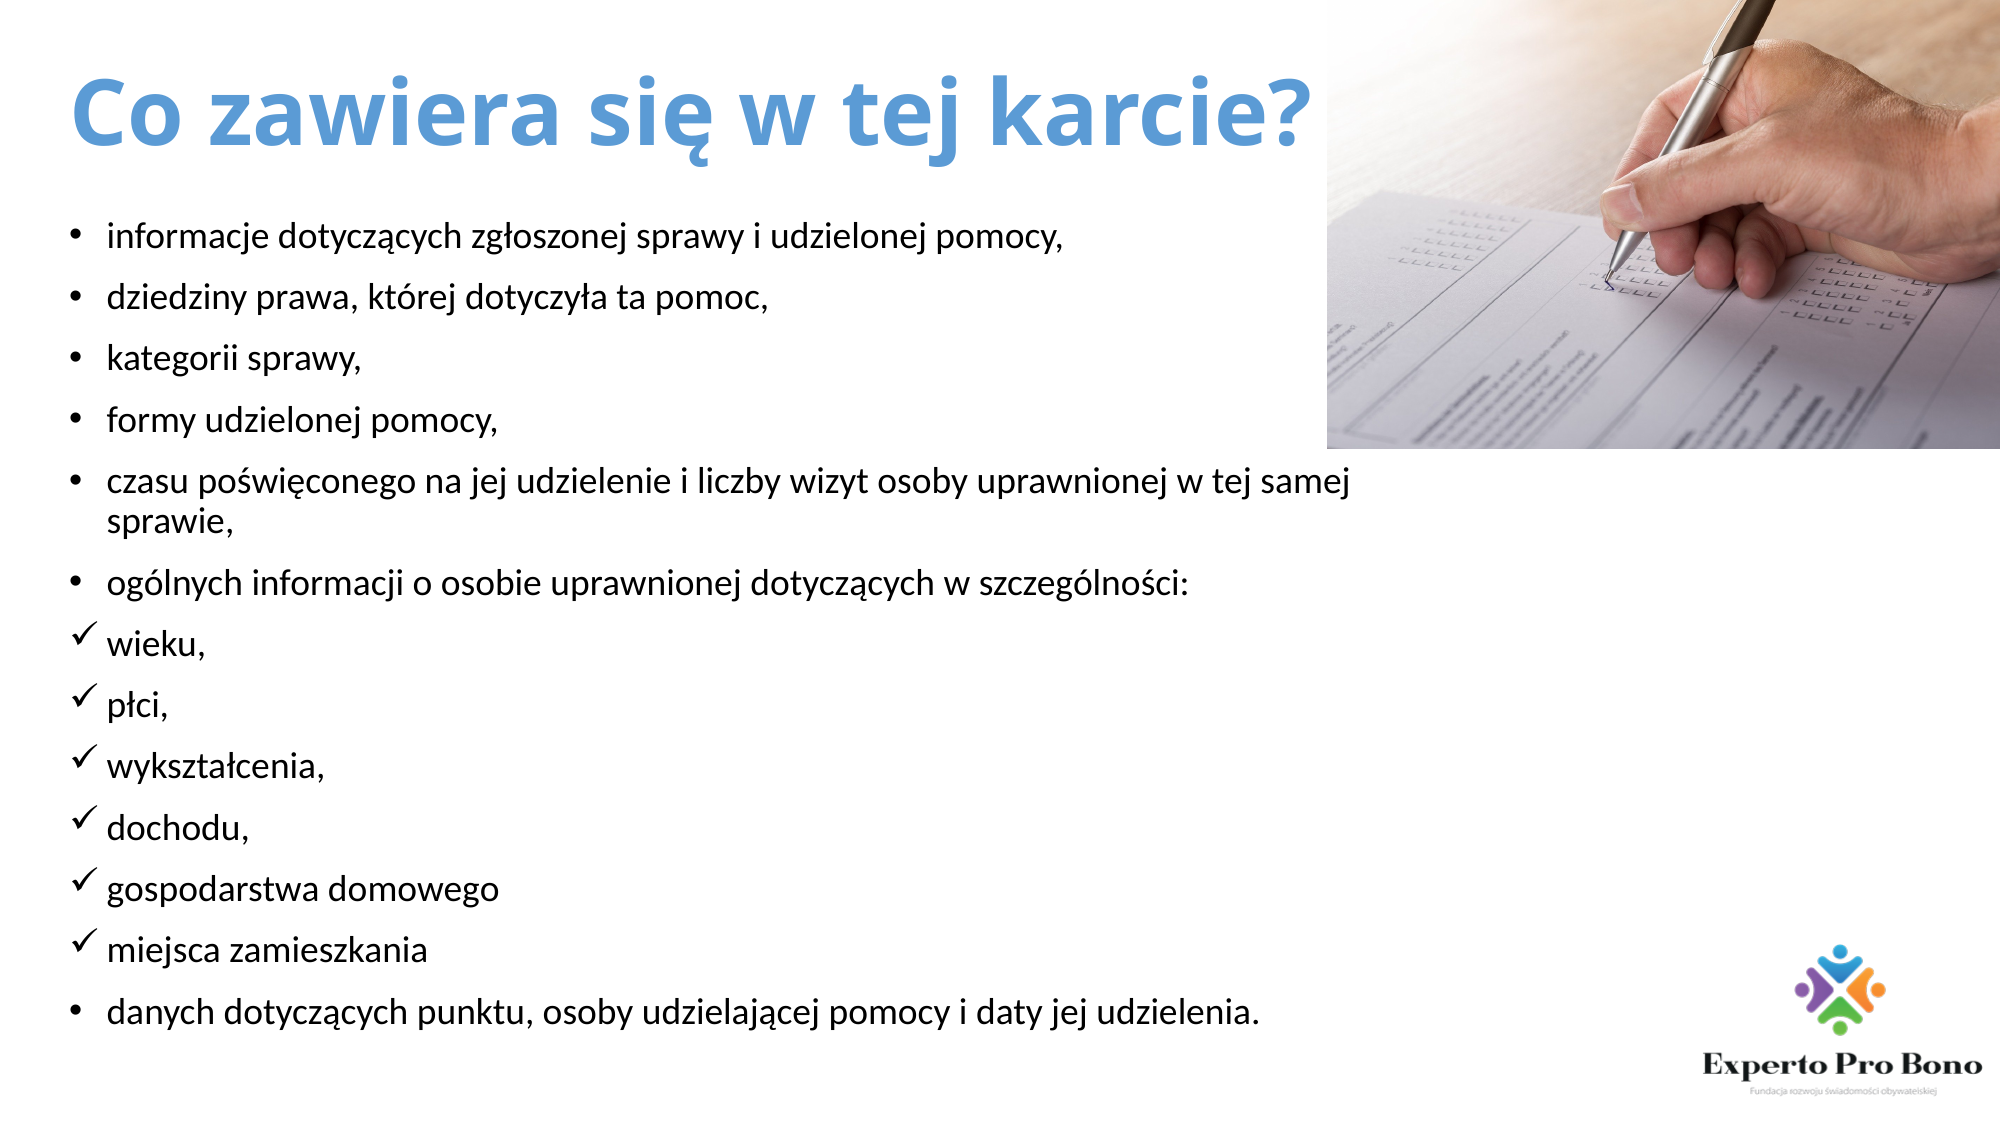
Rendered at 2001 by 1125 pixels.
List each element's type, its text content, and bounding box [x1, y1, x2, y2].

picture [1633, 930, 2000, 1098]
picture [1327, 0, 2000, 449]
title Co zawiera się w tej karcie? [54, 6, 1327, 208]
list informacje dotyczących zgłoszonej sprawy i udzielonej pomocy, dziedziny prawa, której dotyczyła ta pomoc, kategorii sprawy, formy udzielonej pomocy, czasu poświęconego na jej udzielenie i liczby wizyt osoby uprawnionej w tej samej sprawie, ogólnych informacji o osobie uprawnionej dotyczących w szczególności: wieku, płci, wykształcenia, dochodu, gospodarstwa domowego miejsca zamieszkania danych dotyczących punktu, osoby udzielającej pomocy i daty jej udzielenia. [54, 208, 1480, 1050]
